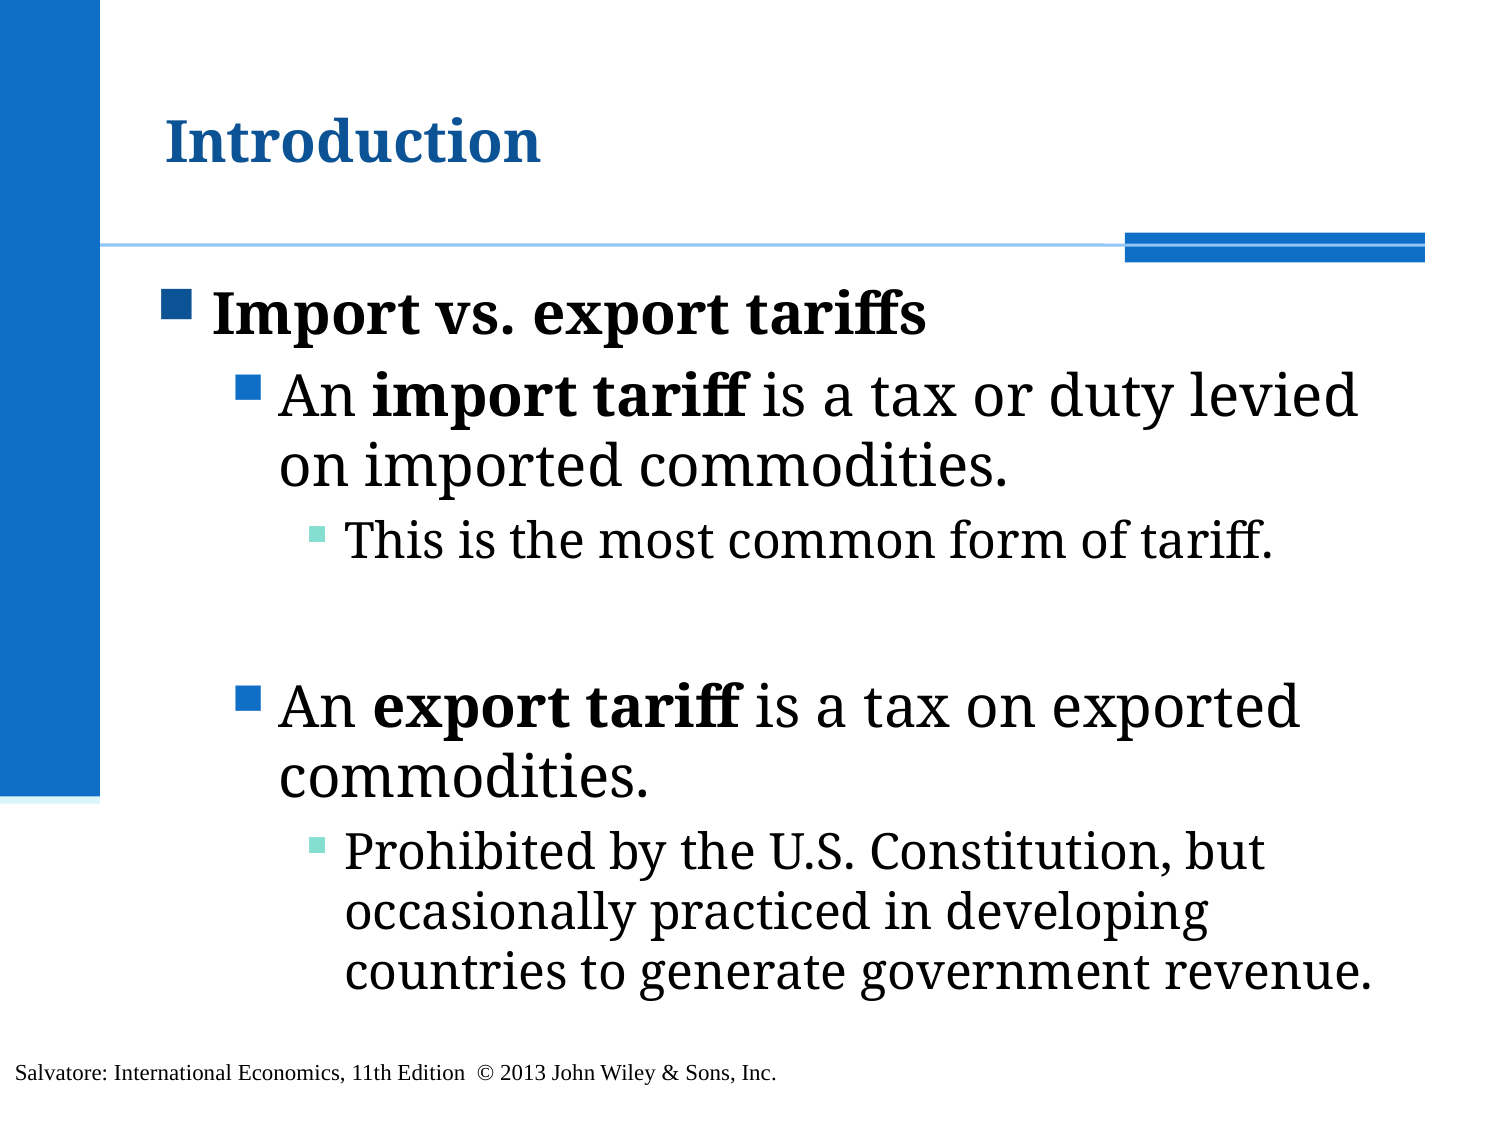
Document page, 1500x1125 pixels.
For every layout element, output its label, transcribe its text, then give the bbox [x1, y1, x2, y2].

list Import vs. export tariffs An import tariff is a tax or duty levied on imported commodities. This is the most common form of tariff. An export tariff is a tax on exported commodities. Prohibited by the U.S. Constitution, but occasionally practiced in developing countries to generate government revenue. [141, 268, 1418, 1013]
footer Salvatore: International Economics, 11th Edition © 2013 John Wiley & Sons, Inc. [0, 1050, 1038, 1100]
title Introduction [149, 45, 1426, 234]
